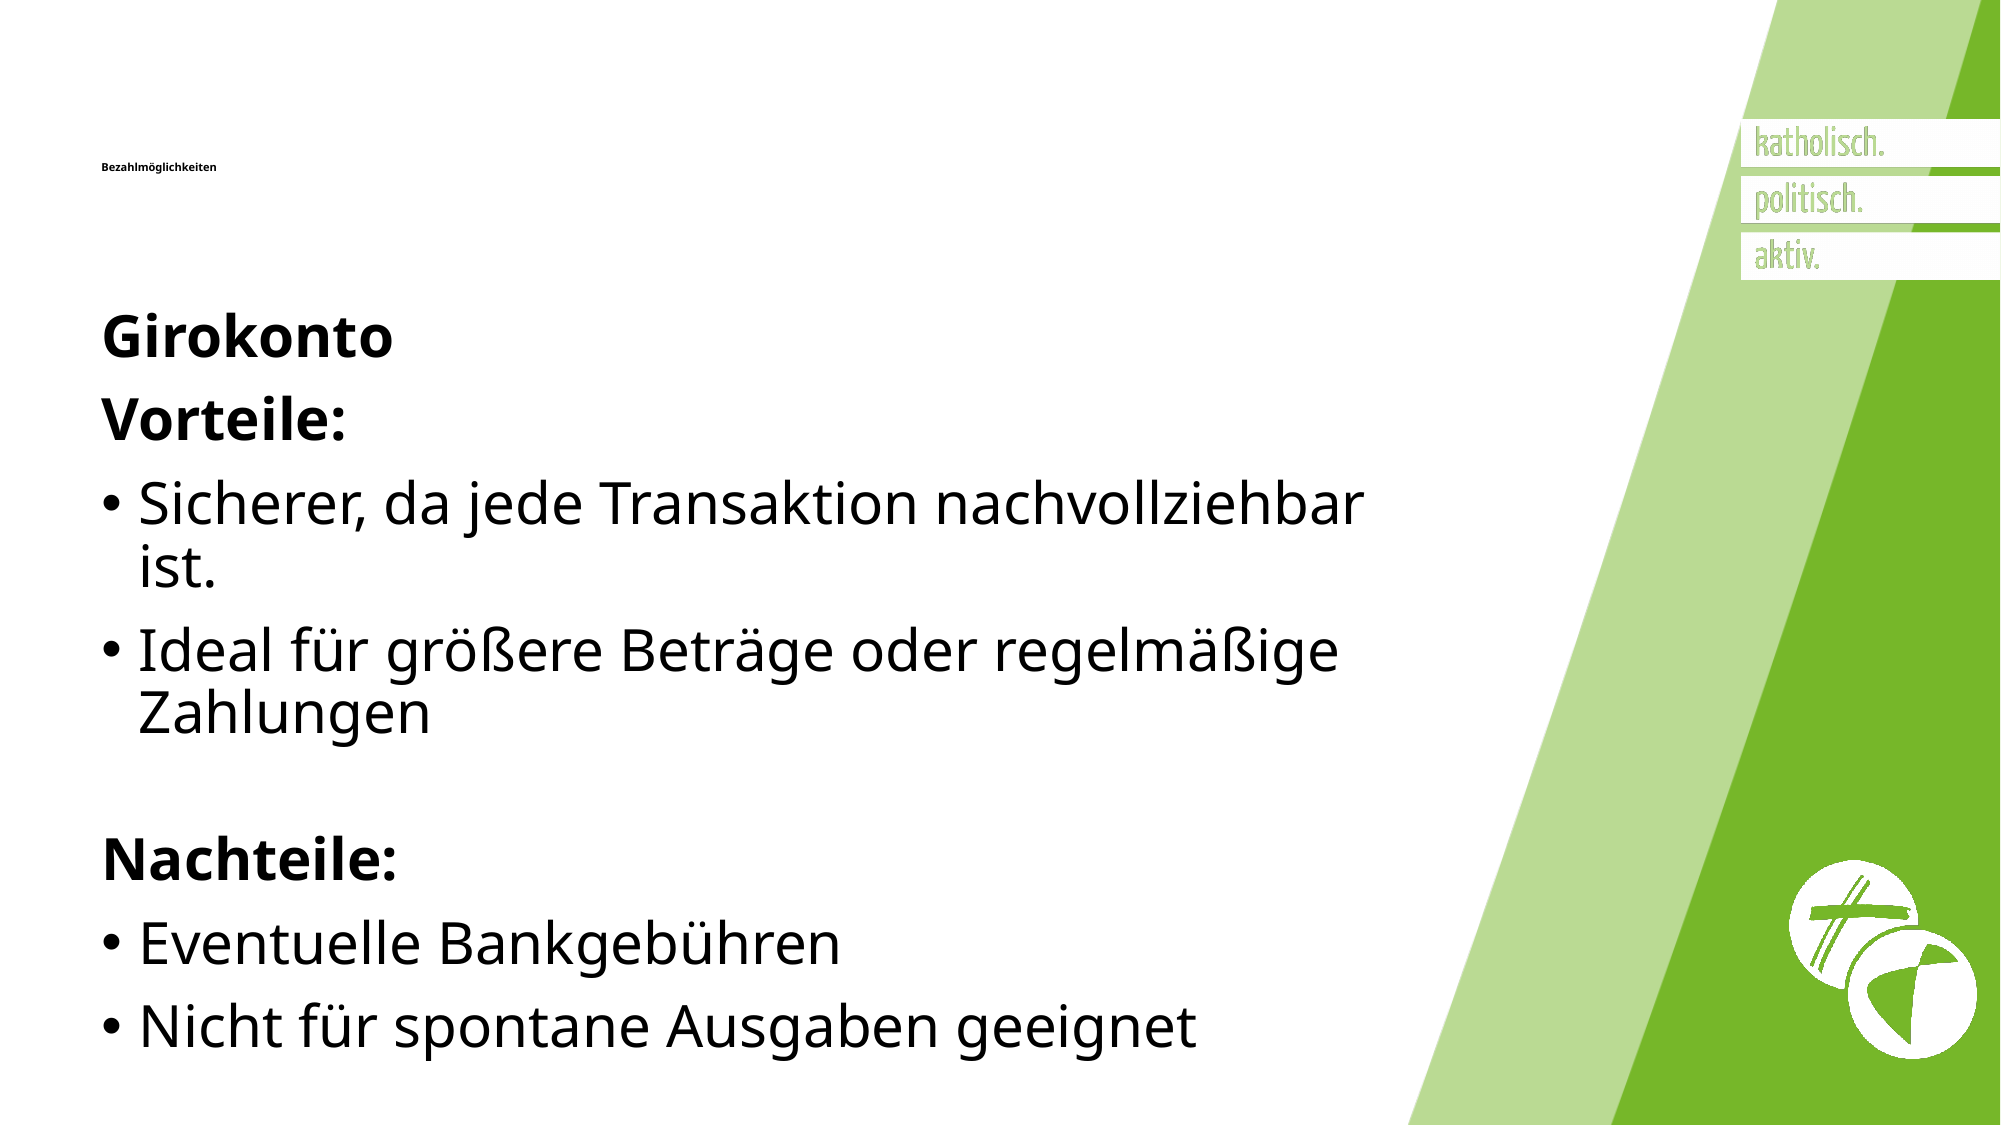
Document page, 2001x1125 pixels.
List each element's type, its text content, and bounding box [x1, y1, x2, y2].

picture [1401, 0, 2001, 1125]
list Girokonto Vorteile: Sicherer, da jede Transaktion nachvollziehbar ist. Ideal für größere Beträge oder regelmäßige Zahlungen Nachteile: Eventuelle Bankgebühren Nicht für spontane Ausgaben geeignet [86, 299, 1411, 1070]
title Bezahlmöglichkeiten [86, 59, 1411, 278]
